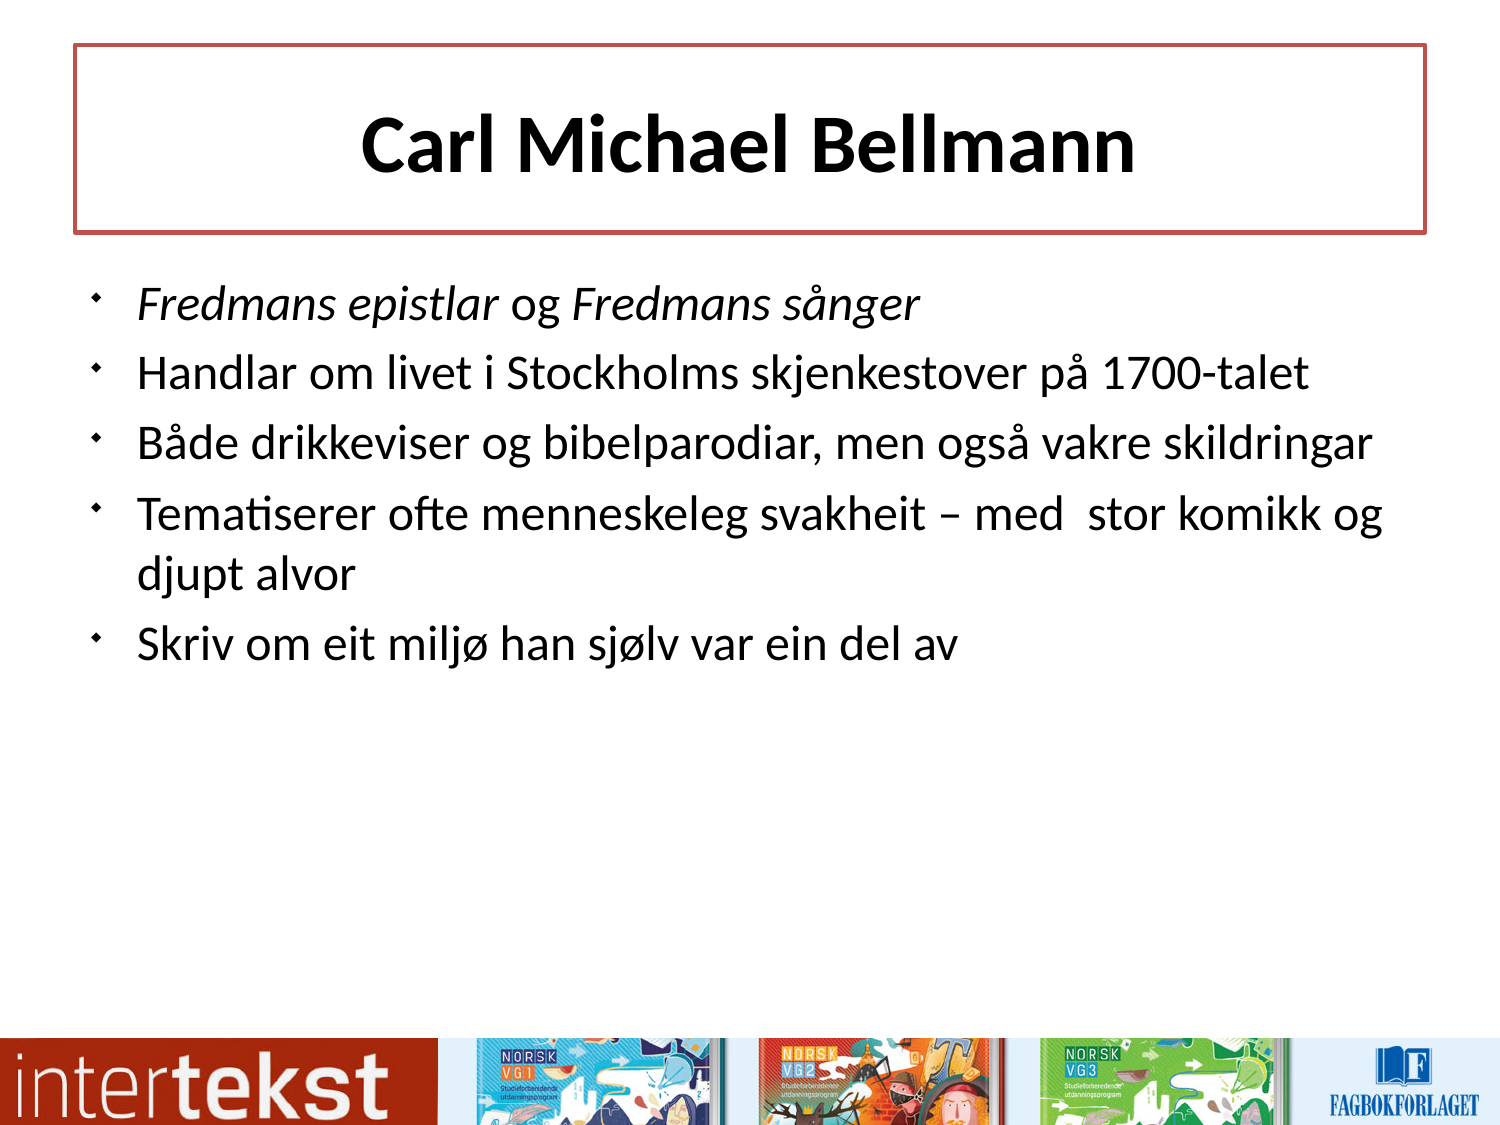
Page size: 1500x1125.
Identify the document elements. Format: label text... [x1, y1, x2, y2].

list Fredmans epistlar og Fredmans sånger Handlar om livet i Stockholms skjenkestover på 1700-talet Både drikkeviser og bibelparodiar, men også vakre skildringar Tematiserer ofte menneskeleg svakheit – med stor komikk og djupt alvor Skriv om eit miljø han sjølv var ein del av [75, 262, 1425, 916]
picture [725, 1038, 1500, 1125]
title Carl Michael Bellmann [73, 43, 1427, 235]
picture [0, 1038, 722, 1125]
